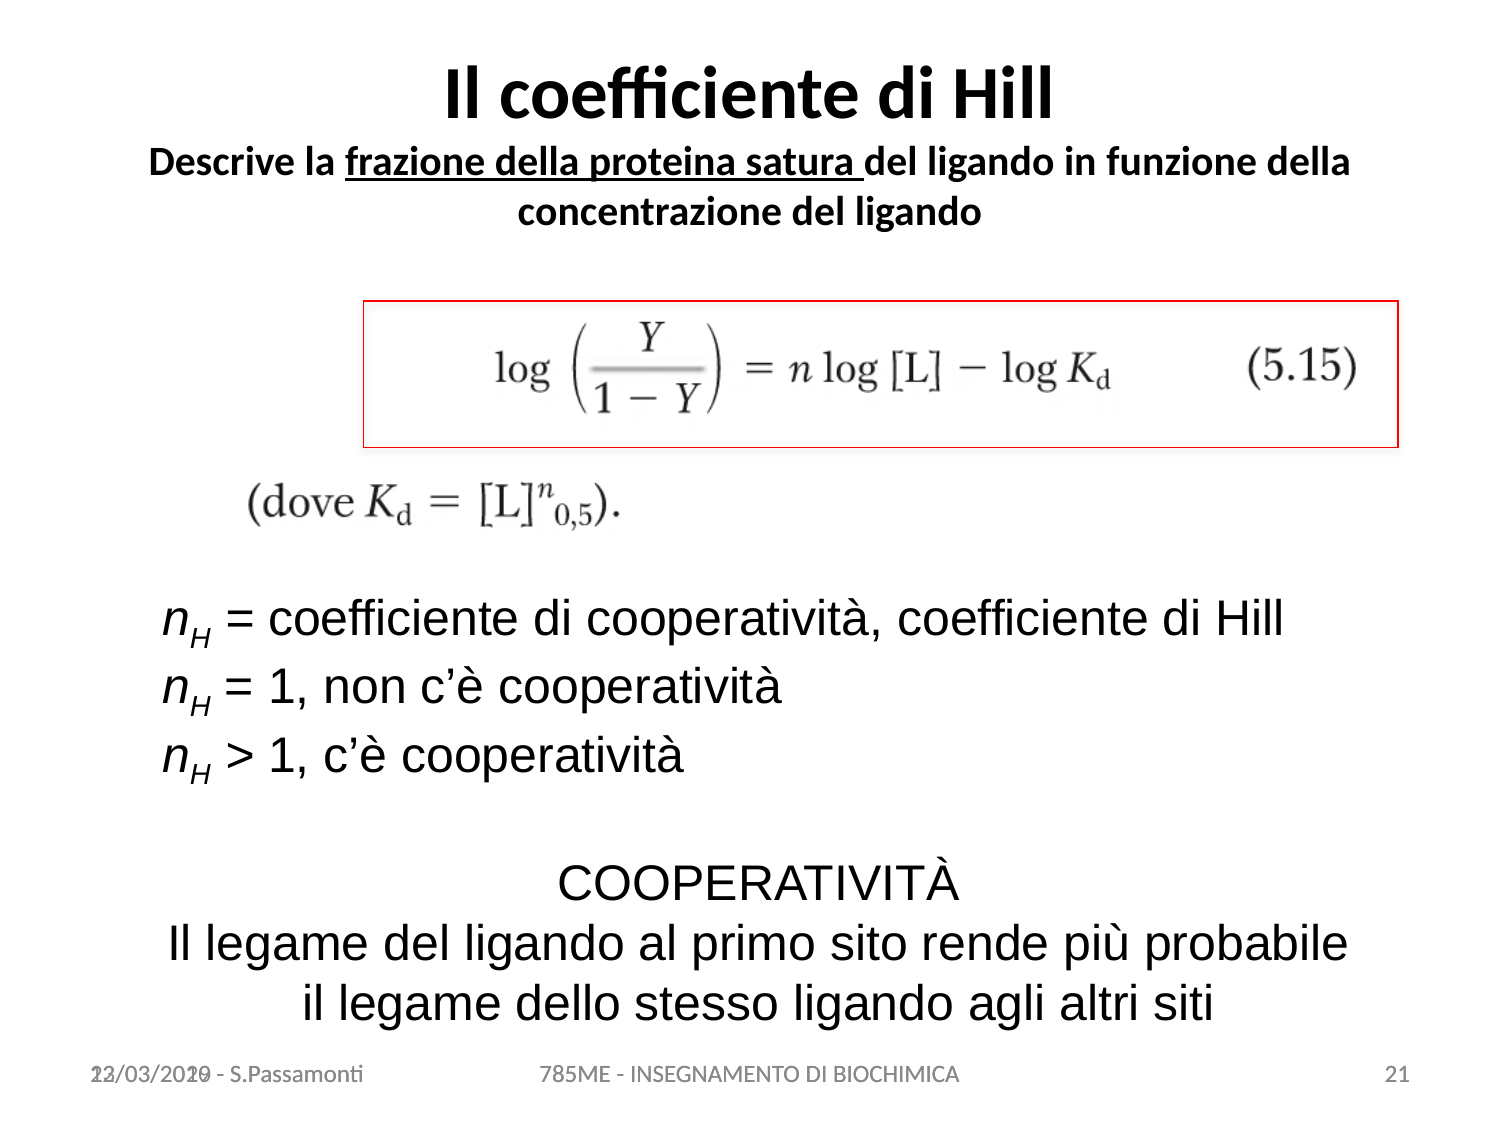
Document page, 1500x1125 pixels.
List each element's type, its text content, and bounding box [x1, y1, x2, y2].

text_box 20 [1074, 1042, 1425, 1103]
picture [198, 276, 1395, 540]
text_box 12/03/2019 - S.Passamonti [75, 1042, 425, 1103]
text_box nH = coefficiente di cooperatività, coefficiente di Hill nH = 1, non c’è cooperatività nH > 1, c’è cooperatività COOPERATIVITÀ Il legame del ligando al primo sito rende più probabile il legame dello stesso ligando agli altri siti [147, 578, 1370, 1038]
text_box 785ME - INSEGNAMENTO DI BIOCHIMICA [512, 1042, 988, 1103]
title Il coefficiente di Hill Descrive la frazione della proteina satura del ligando in funzione della concentrazione del ligando [75, 45, 1425, 233]
